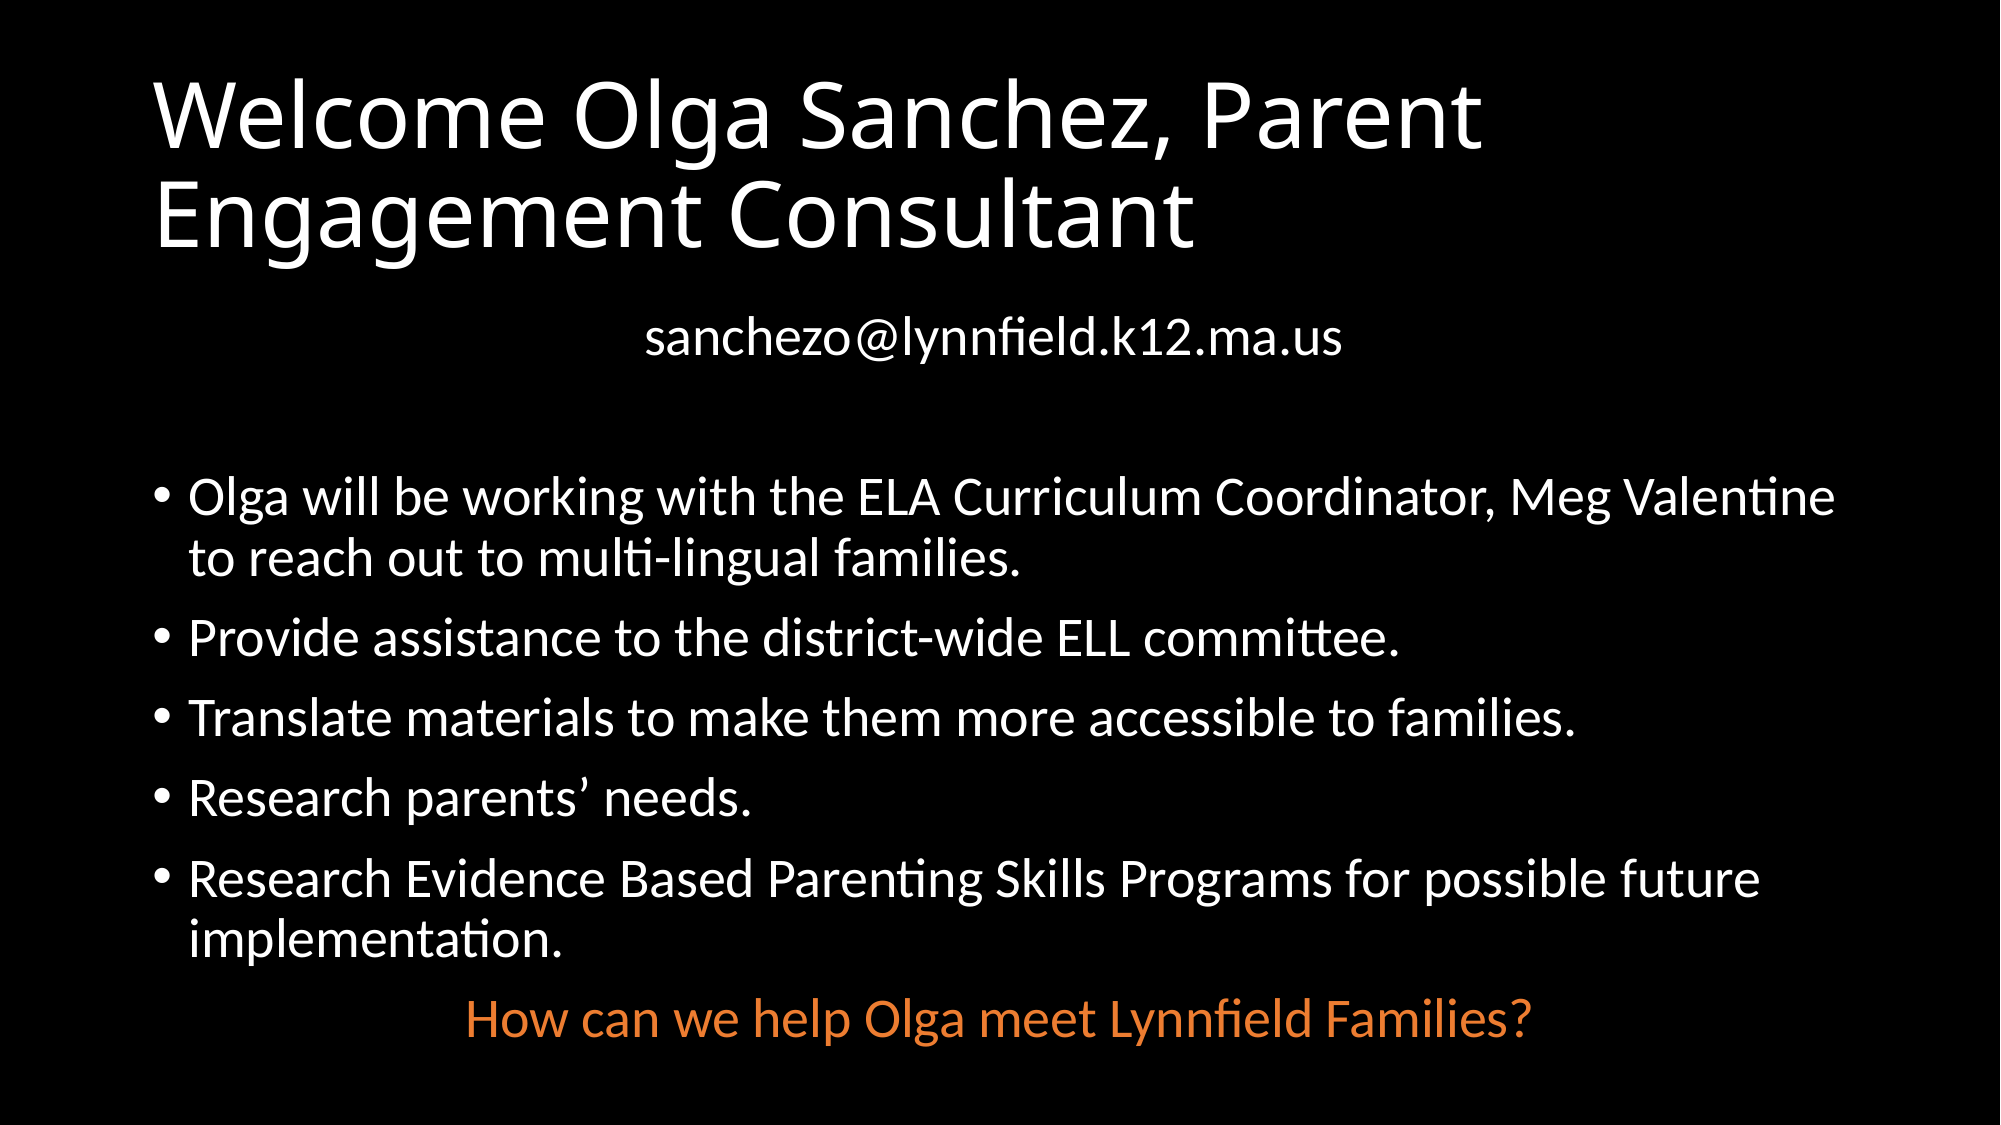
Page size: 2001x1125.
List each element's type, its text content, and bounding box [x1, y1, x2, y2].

list sanchezo@lynnfield.k12.ma.us Olga will be working with the ELA Curriculum Coordinator, Meg Valentine to reach out to multi-lingual families. Provide assistance to the district-wide ELL committee. Translate materials to make them more accessible to families. Research parents’ needs. Research Evidence Based Parenting Skills Programs for possible future implementation. How can we help Olga meet Lynnfield Families? [137, 299, 1863, 1066]
title Welcome Olga Sanchez, Parent Engagement Consultant [137, 59, 1863, 278]
